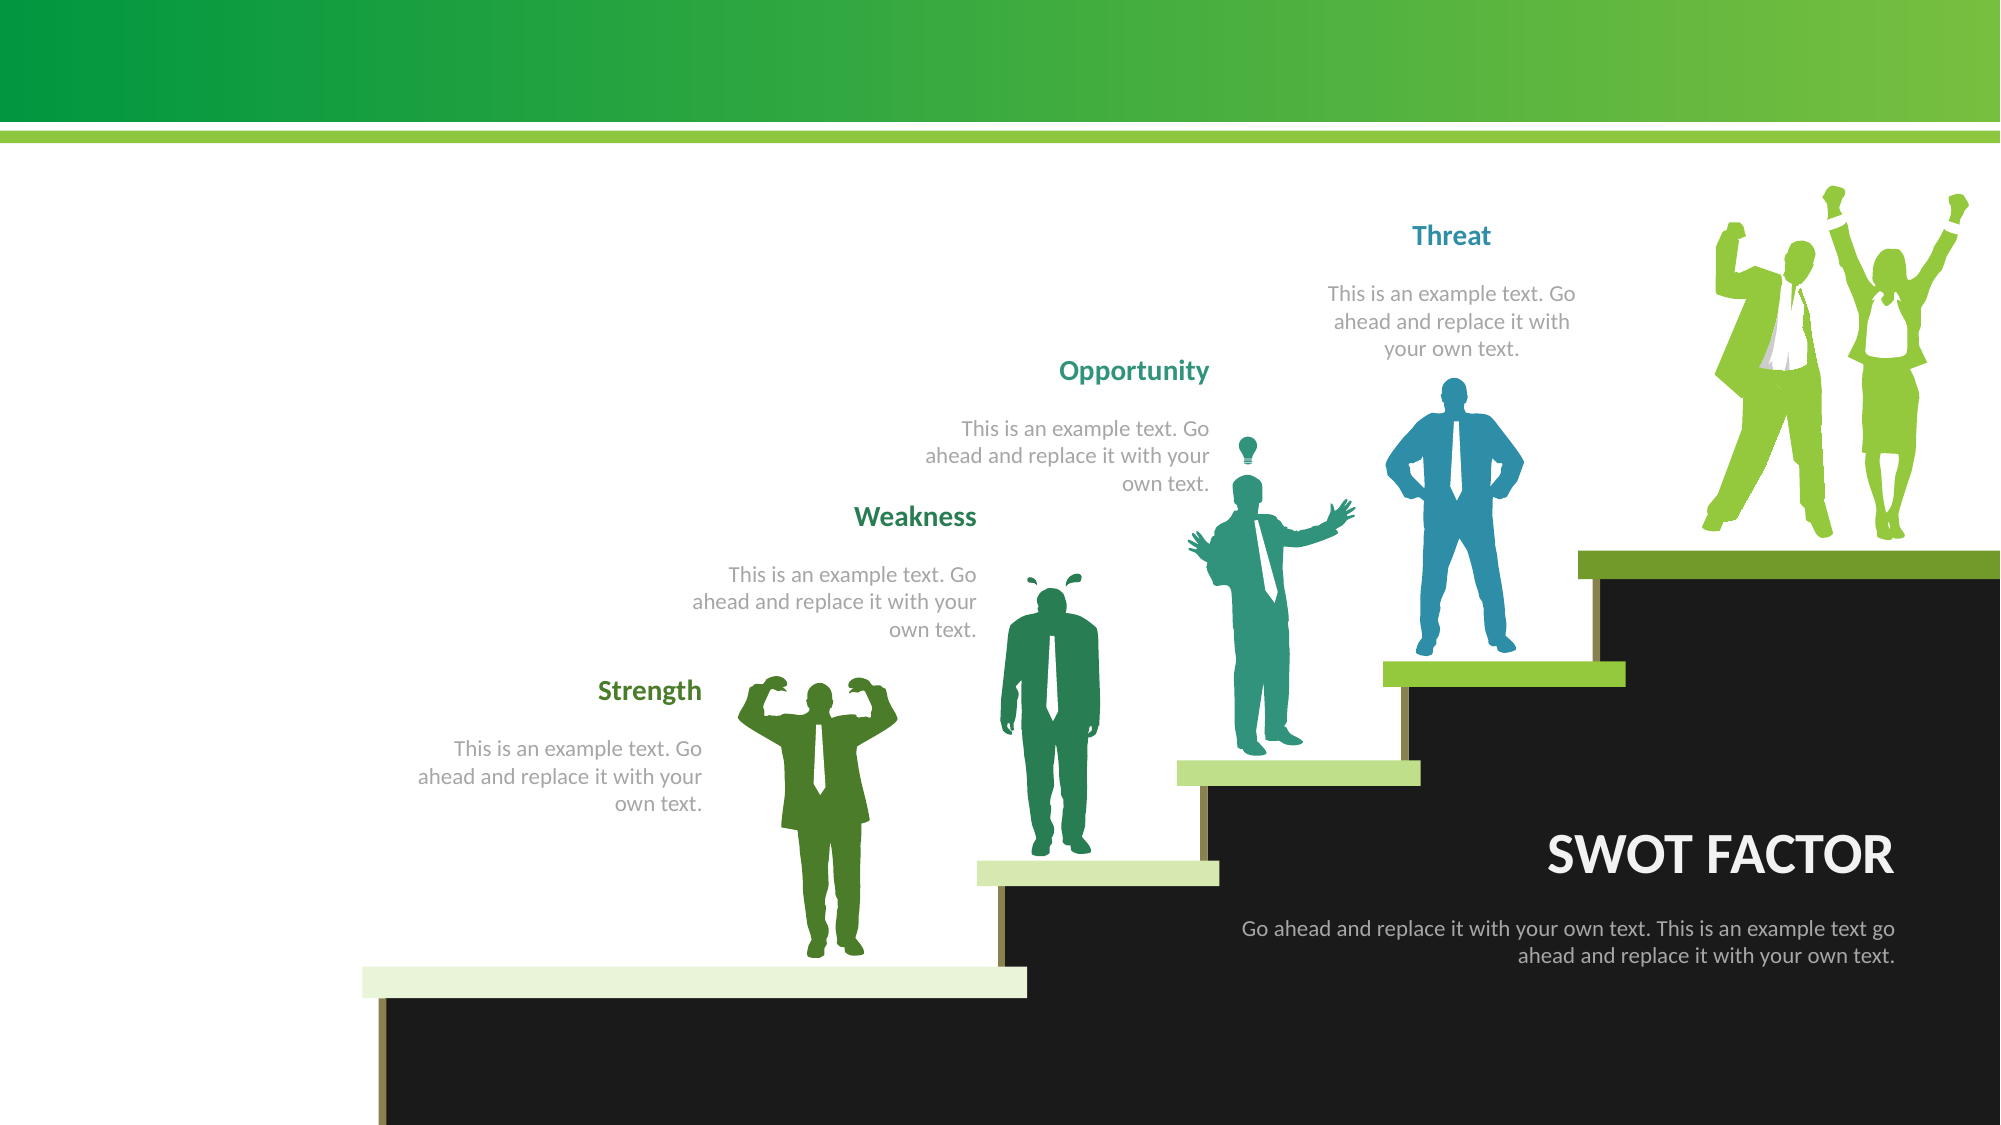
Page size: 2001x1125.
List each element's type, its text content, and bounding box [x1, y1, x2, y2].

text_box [1000, 573, 1101, 857]
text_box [737, 676, 898, 958]
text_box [1187, 436, 1356, 756]
text_box Threat This is an example text. Go ahead and replace it with your own text. [1307, 209, 1597, 369]
text_box Weakness This is an example text. Go ahead and replace it with your own text. [659, 489, 992, 550]
chart [16, 0, 23, 122]
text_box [362, 550, 2000, 1125]
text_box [1385, 377, 1525, 657]
text_box Opportunity This is an example text. Go ahead and replace it with your own text. [892, 343, 1225, 504]
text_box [1702, 185, 1969, 540]
